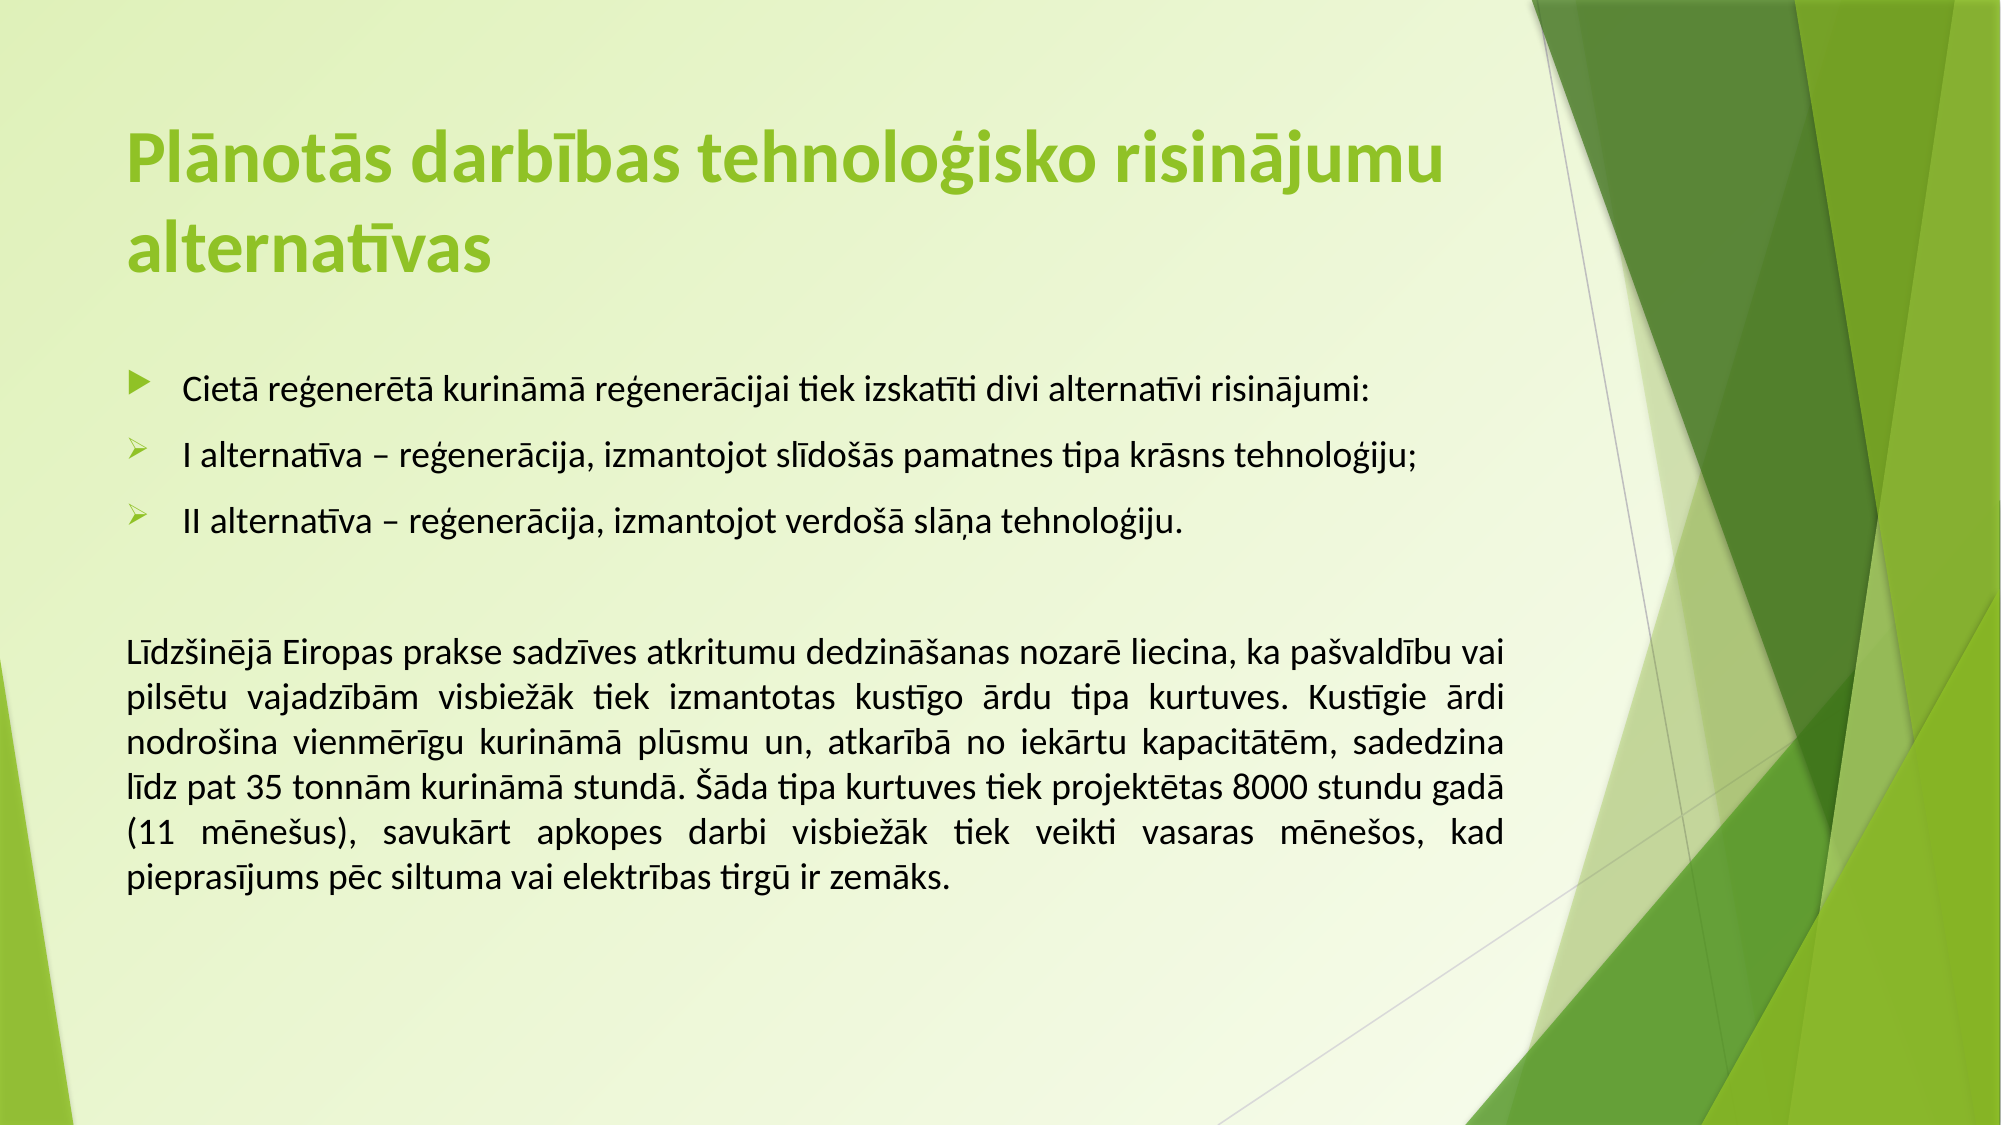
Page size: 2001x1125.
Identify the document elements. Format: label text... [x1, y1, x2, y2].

title Plānotās darbības tehnoloģisko risinājumu alternatīvas [111, 99, 1522, 317]
list Cietā reģenerētā kurināmā reģenerācijai tiek izskatīti divi alternatīvi risinājumi: I alternatīva – reģenerācija, izmantojot slīdošās pamatnes tipa krāsns tehnoloģiju; II alternatīva – reģenerācija, izmantojot verdošā slāņa tehnoloģiju. Līdzšinējā Eiropas prakse sadzīves atkritumu dedzināšanas nozarē liecina, ka pašvaldību vai pilsētu vajadzībām visbiežāk tiek izmantotas kustīgo ārdu tipa kurtuves. Kustīgie ārdi nodrošina vienmērīgu kurināmā plūsmu un, atkarībā no iekārtu kapacitātēm, sadedzina līdz pat 35 tonnām kurināmā stundā. Šāda tipa kurtuves tiek projektētas 8000 stundu gadā (11 mēnešus), savukārt apkopes darbi visbiežāk tiek veikti vasaras mēnešos, kad pieprasījums pēc siltuma vai elektrības tirgū ir zemāks. [111, 356, 1522, 744]
